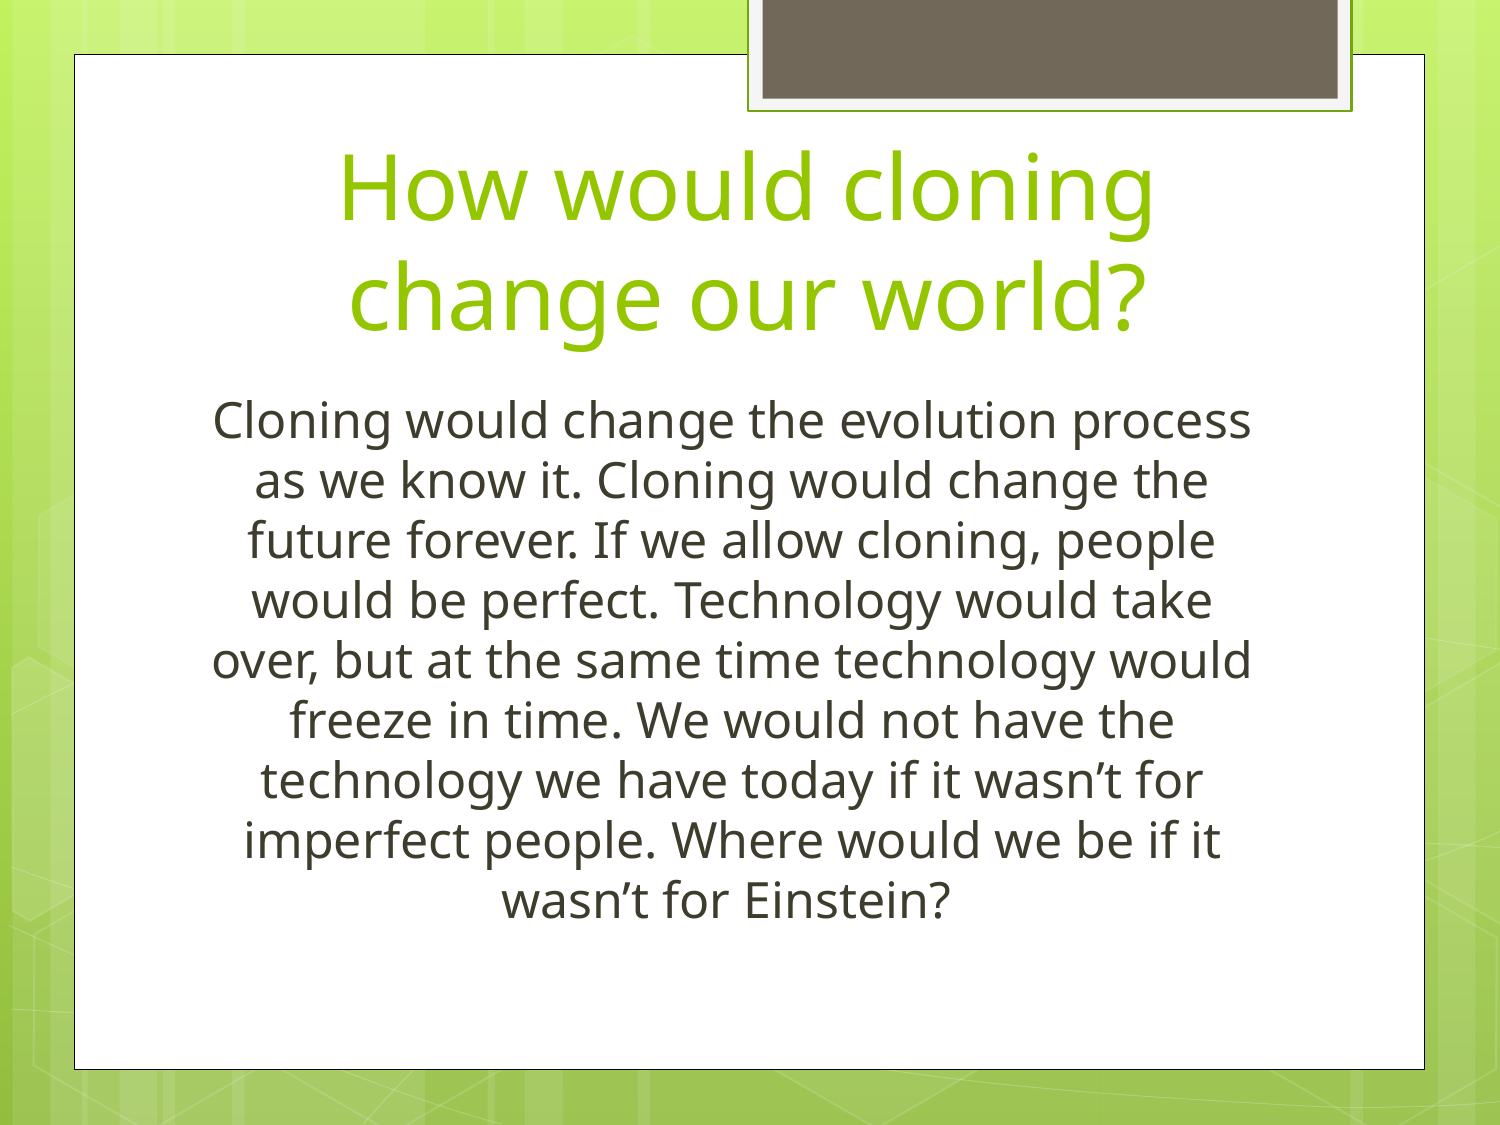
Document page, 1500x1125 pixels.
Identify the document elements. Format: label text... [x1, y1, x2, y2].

title How would cloning change our world? [171, 168, 1324, 357]
list Cloning would change the evolution process as we know it. Cloning would change the future forever. If we allow cloning, people would be perfect. Technology would take over, but at the same time technology would freeze in time. We would not have the technology we have today if it wasn’t for imperfect people. Where would we be if it wasn’t for Einstein? [171, 381, 1283, 957]
